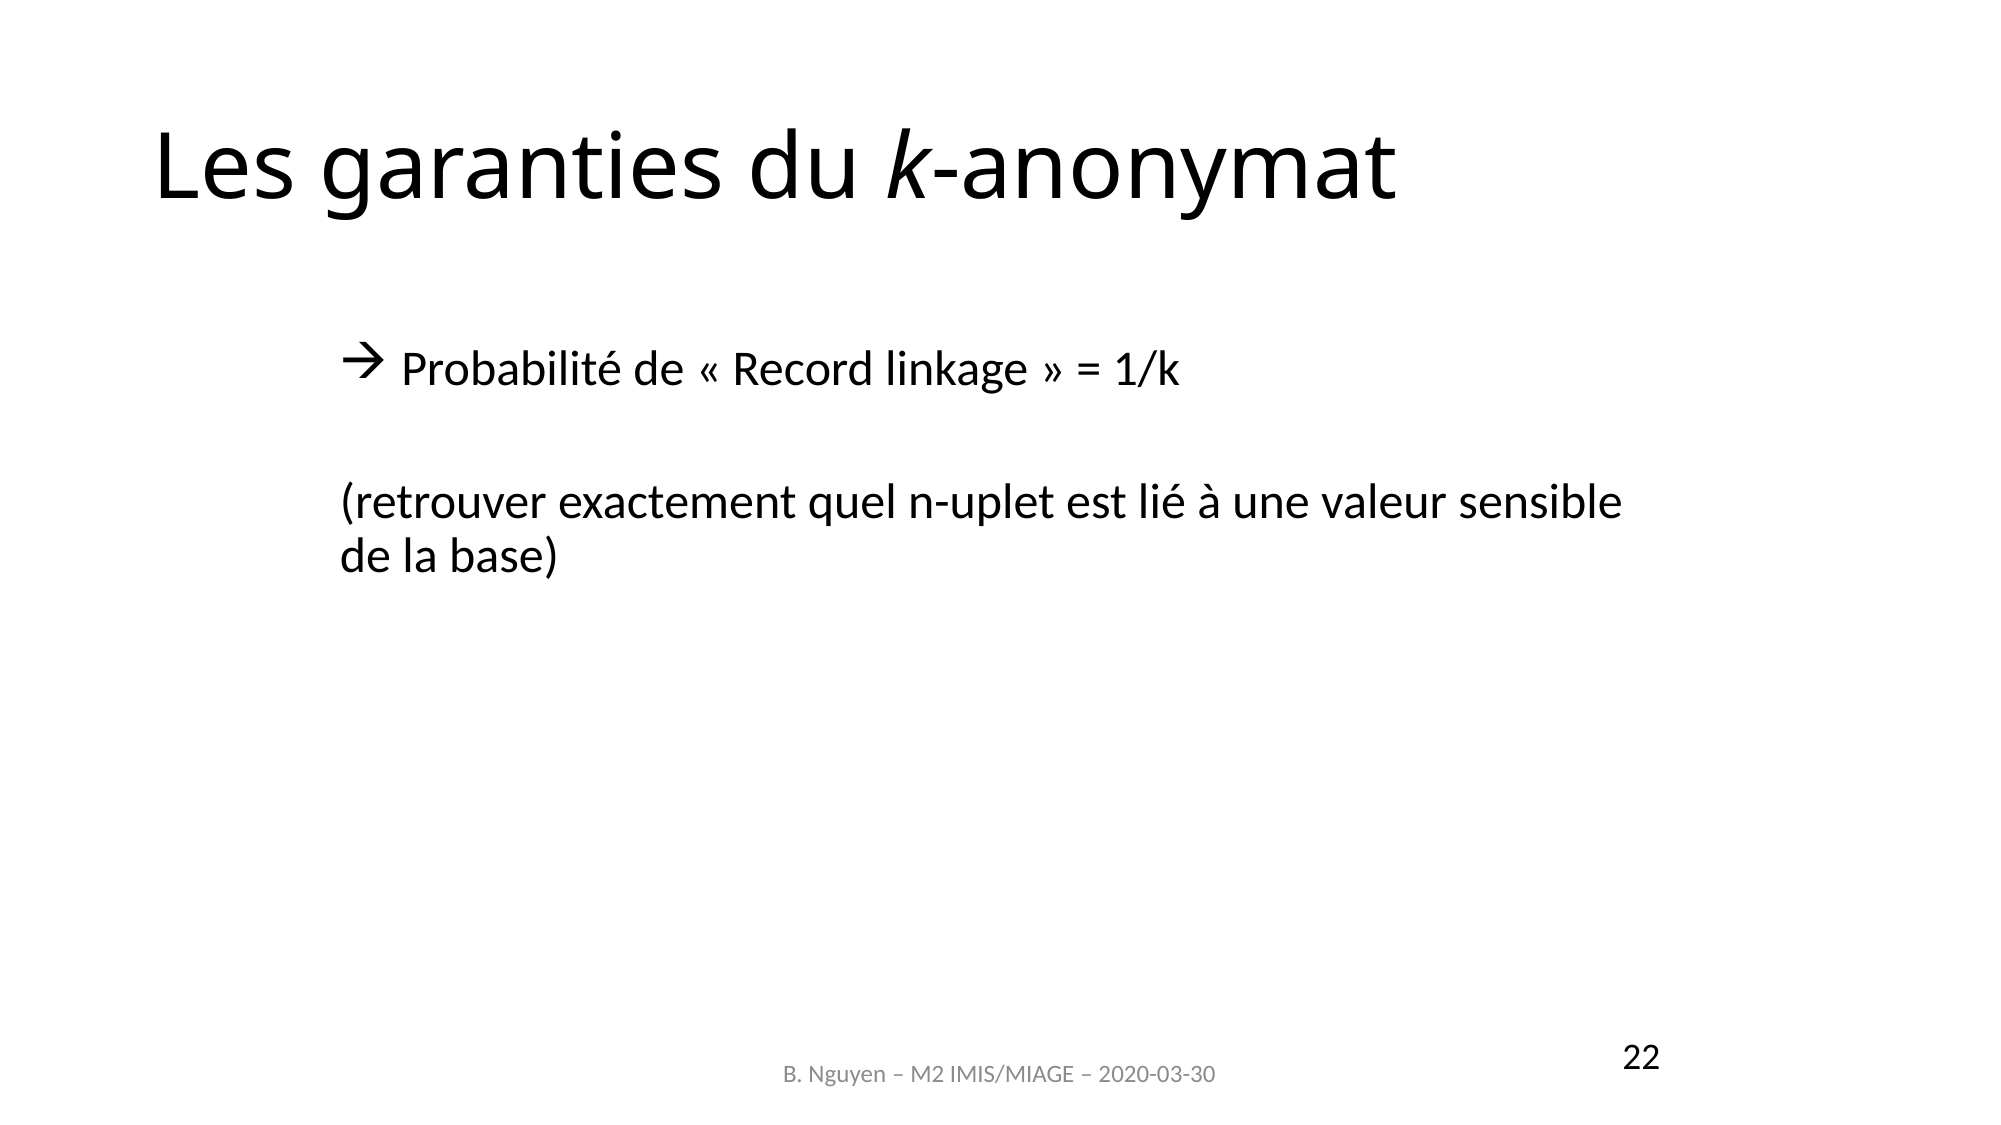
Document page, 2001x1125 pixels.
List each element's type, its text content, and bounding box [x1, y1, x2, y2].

list Probabilité de « Record linkage » = 1/k (retrouver exactement quel n-uplet est lié à une valeur sensible de la base) [324, 262, 1675, 634]
footer B. Nguyen – M2 IMIS/MIAGE – 2020-03-30 [662, 1042, 1338, 1103]
title Les garanties du k-anonymat [137, 59, 1863, 278]
text_box 22 [1324, 1024, 1675, 1103]
